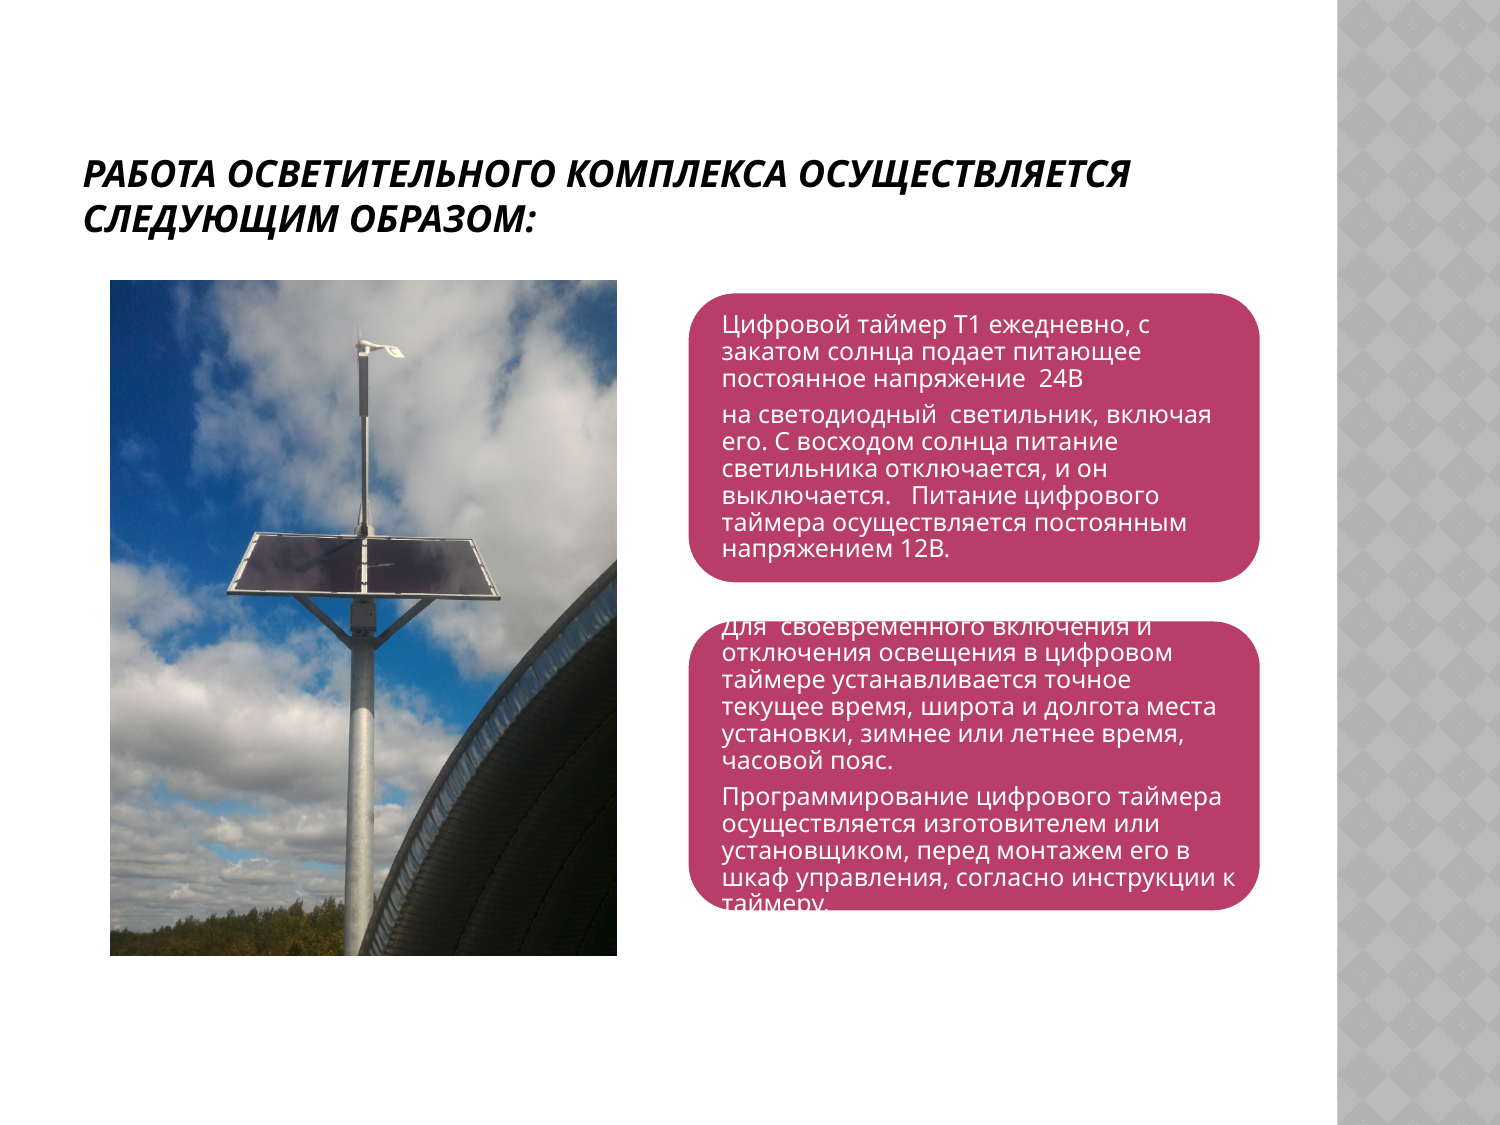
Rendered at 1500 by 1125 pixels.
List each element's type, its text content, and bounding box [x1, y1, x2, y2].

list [110, 280, 618, 957]
title Работа осветительного комплекса осуществляется следующим образом: [75, 52, 1263, 240]
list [684, 280, 1264, 957]
